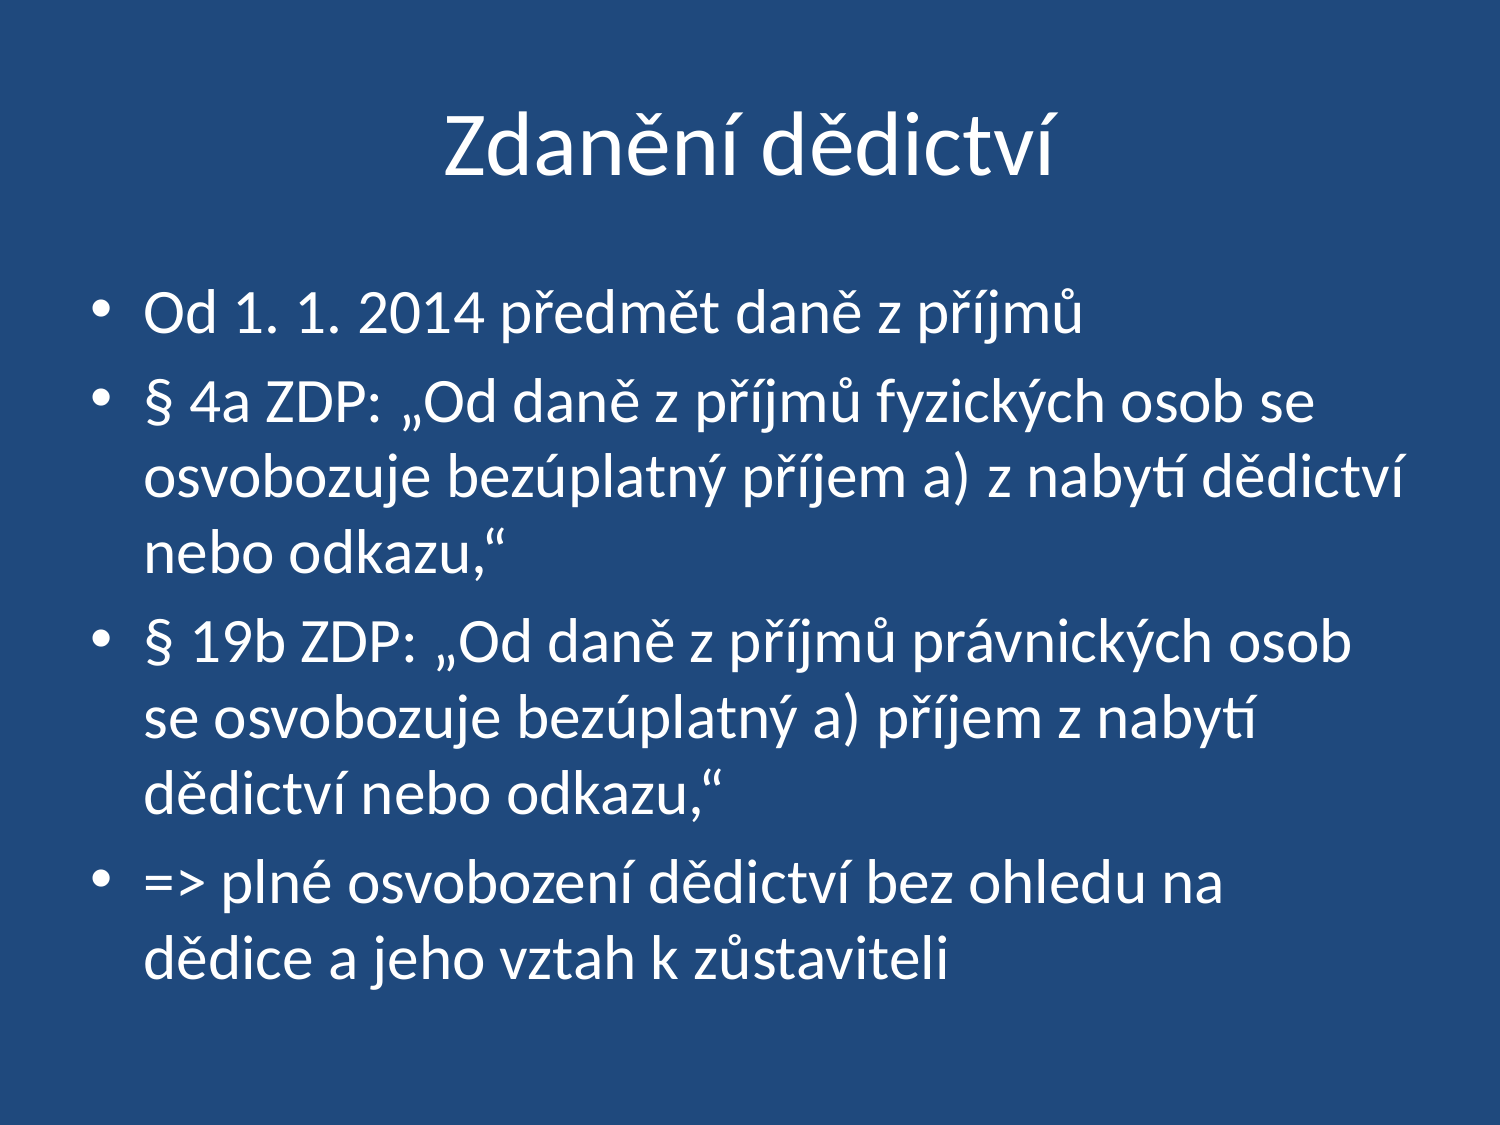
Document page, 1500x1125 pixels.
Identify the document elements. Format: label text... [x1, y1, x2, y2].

list Od 1. 1. 2014 předmět daně z příjmů § 4a ZDP: „Od daně z příjmů fyzických osob se osvobozuje bezúplatný příjem a) z nabytí dědictví nebo odkazu,“ § 19b ZDP: „Od daně z příjmů právnických osob se osvobozuje bezúplatný a) příjem z nabytí dědictví nebo odkazu,“ => plné osvobození dědictví bez ohledu na dědice a jeho vztah k zůstaviteli [75, 262, 1425, 1005]
title Zdanění dědictví [75, 45, 1425, 233]
